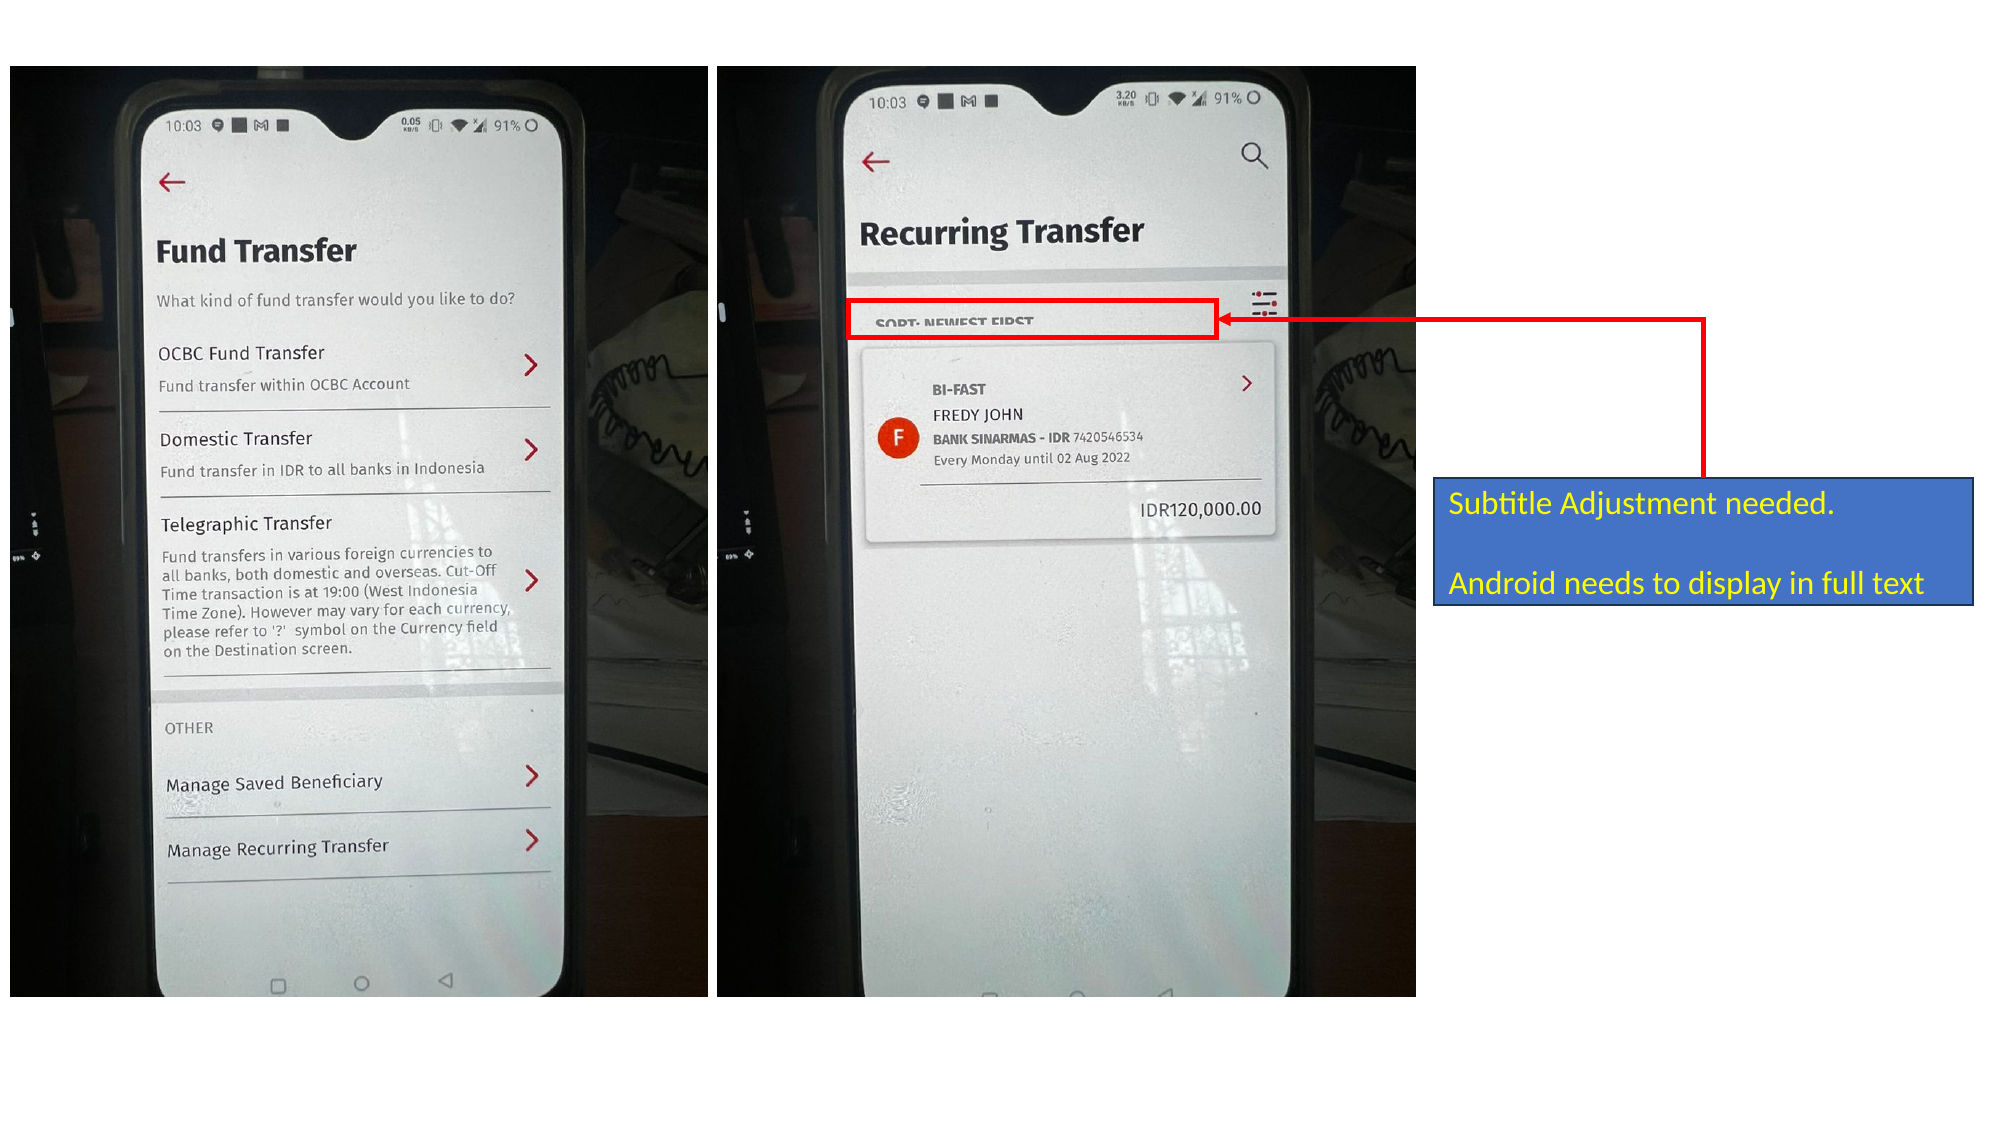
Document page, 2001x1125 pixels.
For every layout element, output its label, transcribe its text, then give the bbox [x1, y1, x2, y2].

text_box Subtitle Adjustment needed. Android needs to display in full text [1540, 477, 1974, 606]
picture [10, 66, 708, 997]
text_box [1380, 154, 1540, 642]
picture [717, 66, 1416, 997]
